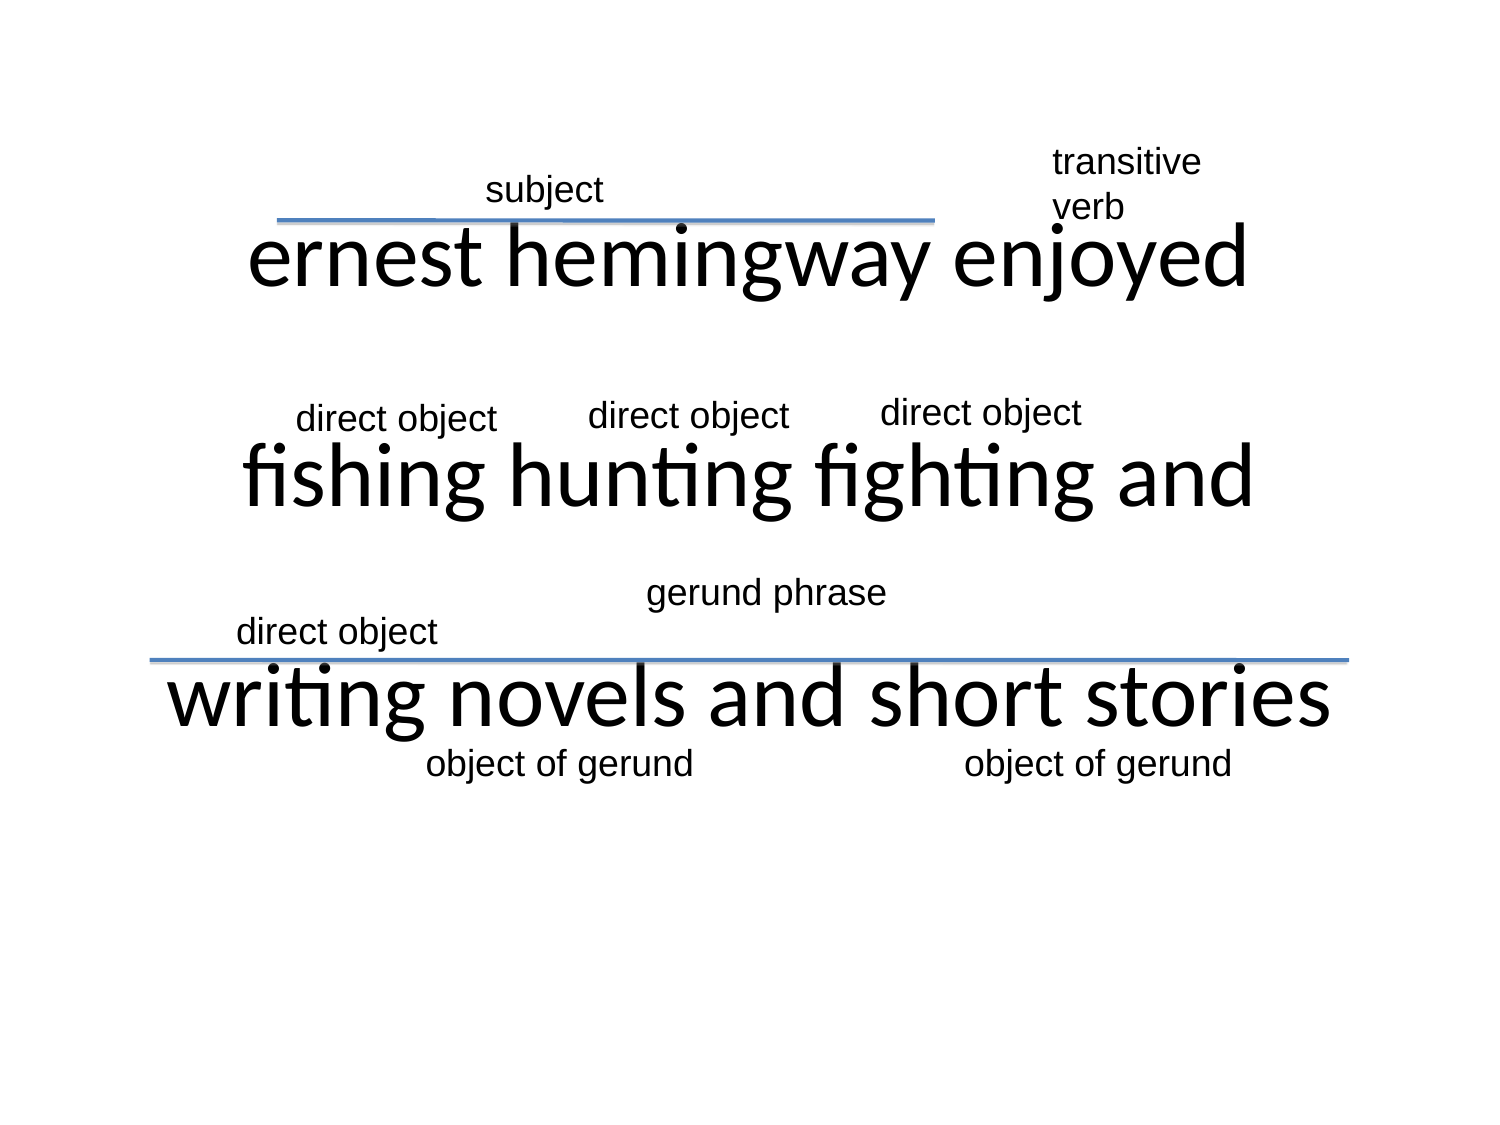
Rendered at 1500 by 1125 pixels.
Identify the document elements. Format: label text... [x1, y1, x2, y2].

text_box gerund phrase [631, 560, 903, 621]
text_box direct object [221, 599, 453, 657]
text_box object of gerund [410, 731, 709, 792]
text_box object of gerund [949, 731, 1248, 792]
text_box direct object [280, 386, 513, 446]
text_box subject [470, 157, 619, 218]
text_box direct object [865, 380, 1097, 441]
title ernest hemingway enjoyed fishing hunting fighting and writing novels and short stories [112, 349, 1388, 591]
text_box direct object [573, 383, 805, 444]
text_box transitive verb [1037, 129, 1217, 235]
